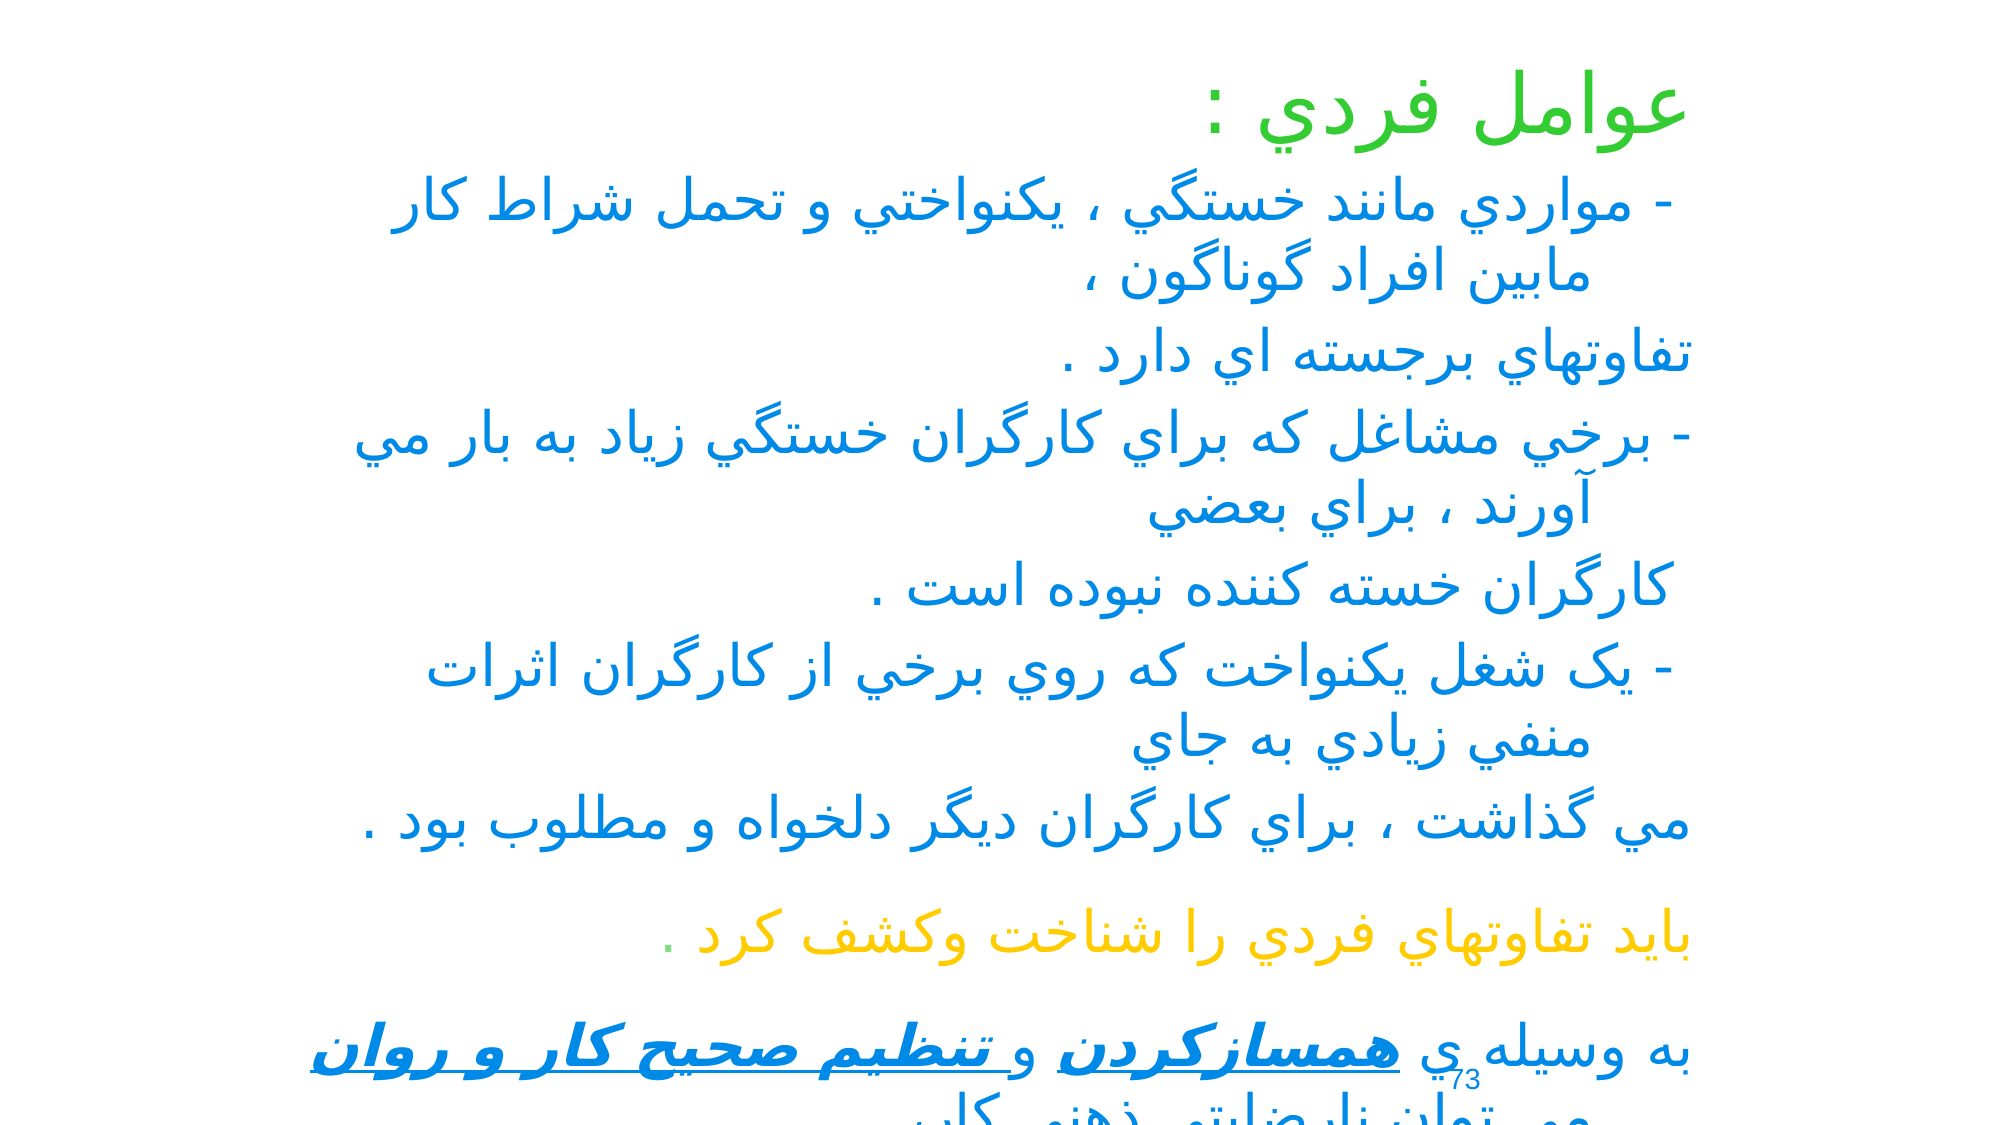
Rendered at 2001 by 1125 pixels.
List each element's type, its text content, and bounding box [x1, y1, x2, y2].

slide_number 73 [1433, 1024, 1901, 1103]
list عوامل فردي : - مواردي مانند خستگي ، يکنواختي و تحمل شراط کار مابين افراد گوناگون ، تفاوتهاي برجسته اي دارد . - برخي مشاغل که براي کارگران خستگي زياد به بار مي آورند ، براي بعضي کارگران خسته کننده نبوده است . - يک شغل يکنواخت که روي برخي از کارگران اثرات منفي زيادي به جاي مي گذاشت ، براي کارگران ديگر دلخواه و مطلوب بود . بايد تفاوتهاي فردي را شناخت وکشف کرد . به وسيله ي همسازکردن و تنظيم صحيح کار و روان مي توان نارضايتي ذهني کار، سستي فکر ، يکنواختي و خستگي و دلسردي را با نشاط سرشار جانشين کرده و هماهنگي دروني پديد آورد . [290, 42, 1710, 1083]
